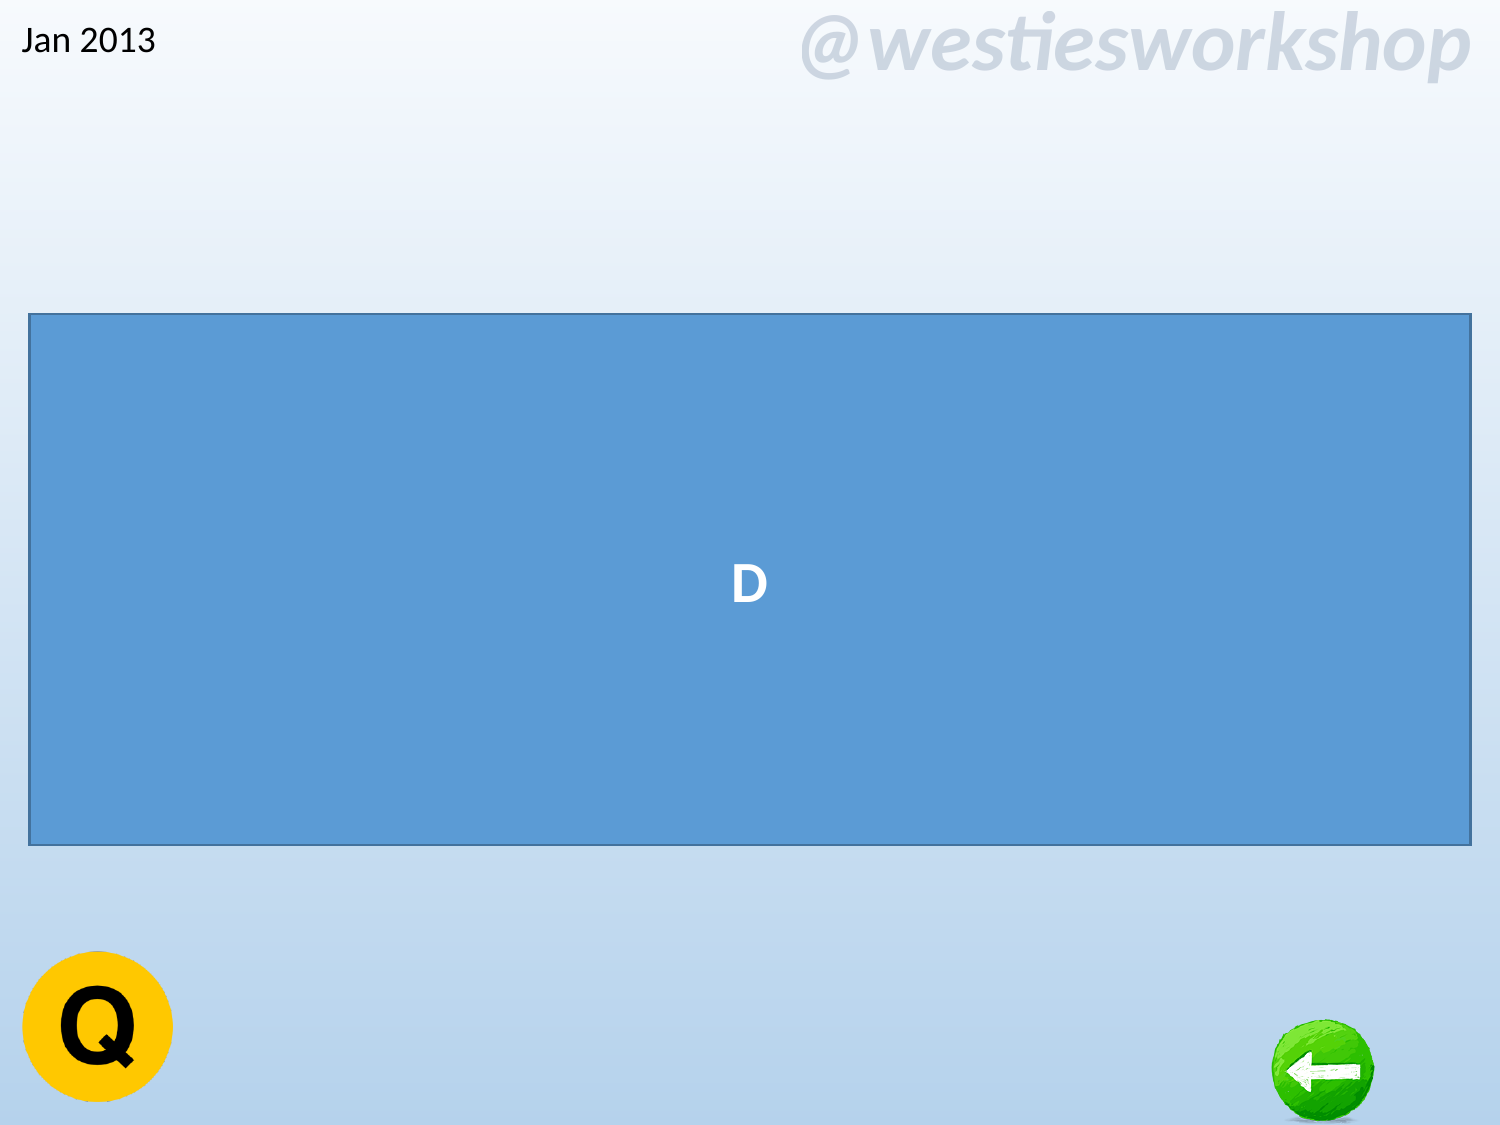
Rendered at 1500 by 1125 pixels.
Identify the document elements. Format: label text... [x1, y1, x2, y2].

picture [0, 928, 197, 1125]
picture [29, 314, 1471, 841]
picture [1269, 1019, 1376, 1125]
text_box Jan 2013 [6, 7, 171, 67]
text_box D [28, 313, 1472, 846]
